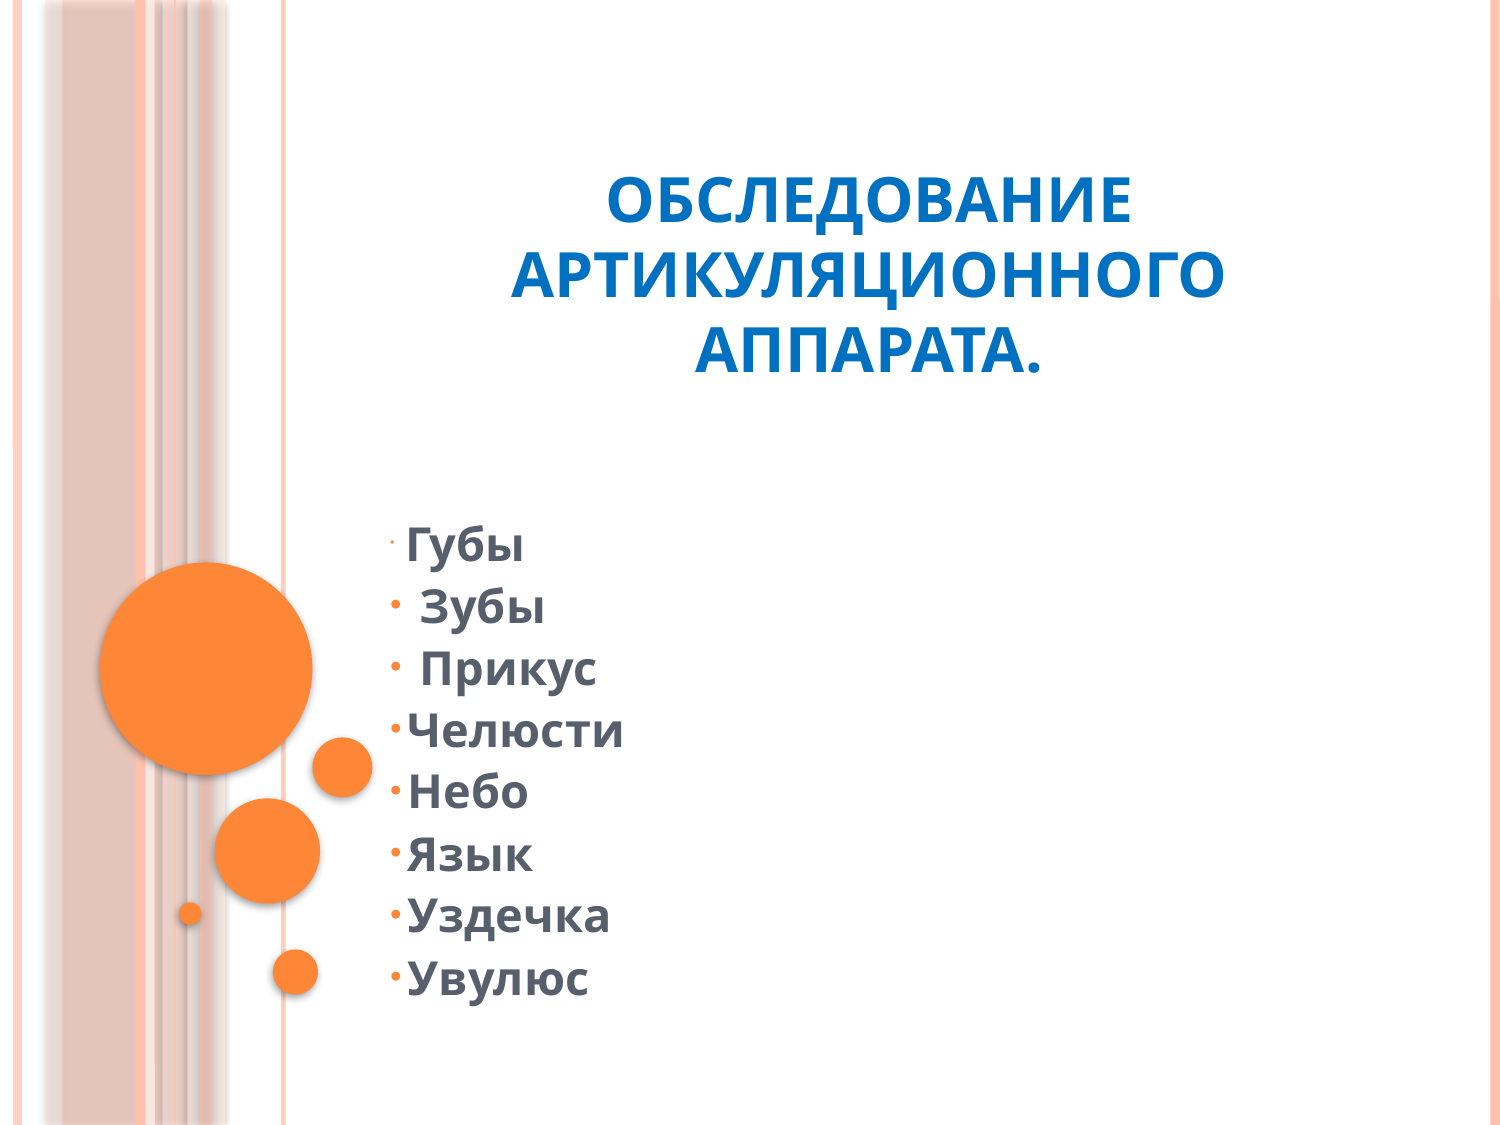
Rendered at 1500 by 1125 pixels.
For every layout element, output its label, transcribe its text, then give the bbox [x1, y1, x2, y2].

title Обследование артикуляционного аппарата. [363, 82, 1376, 393]
subtitle Губы Зубы Прикус Челюсти Небо Язык Уздечка Увулюс [374, 480, 1388, 1020]
